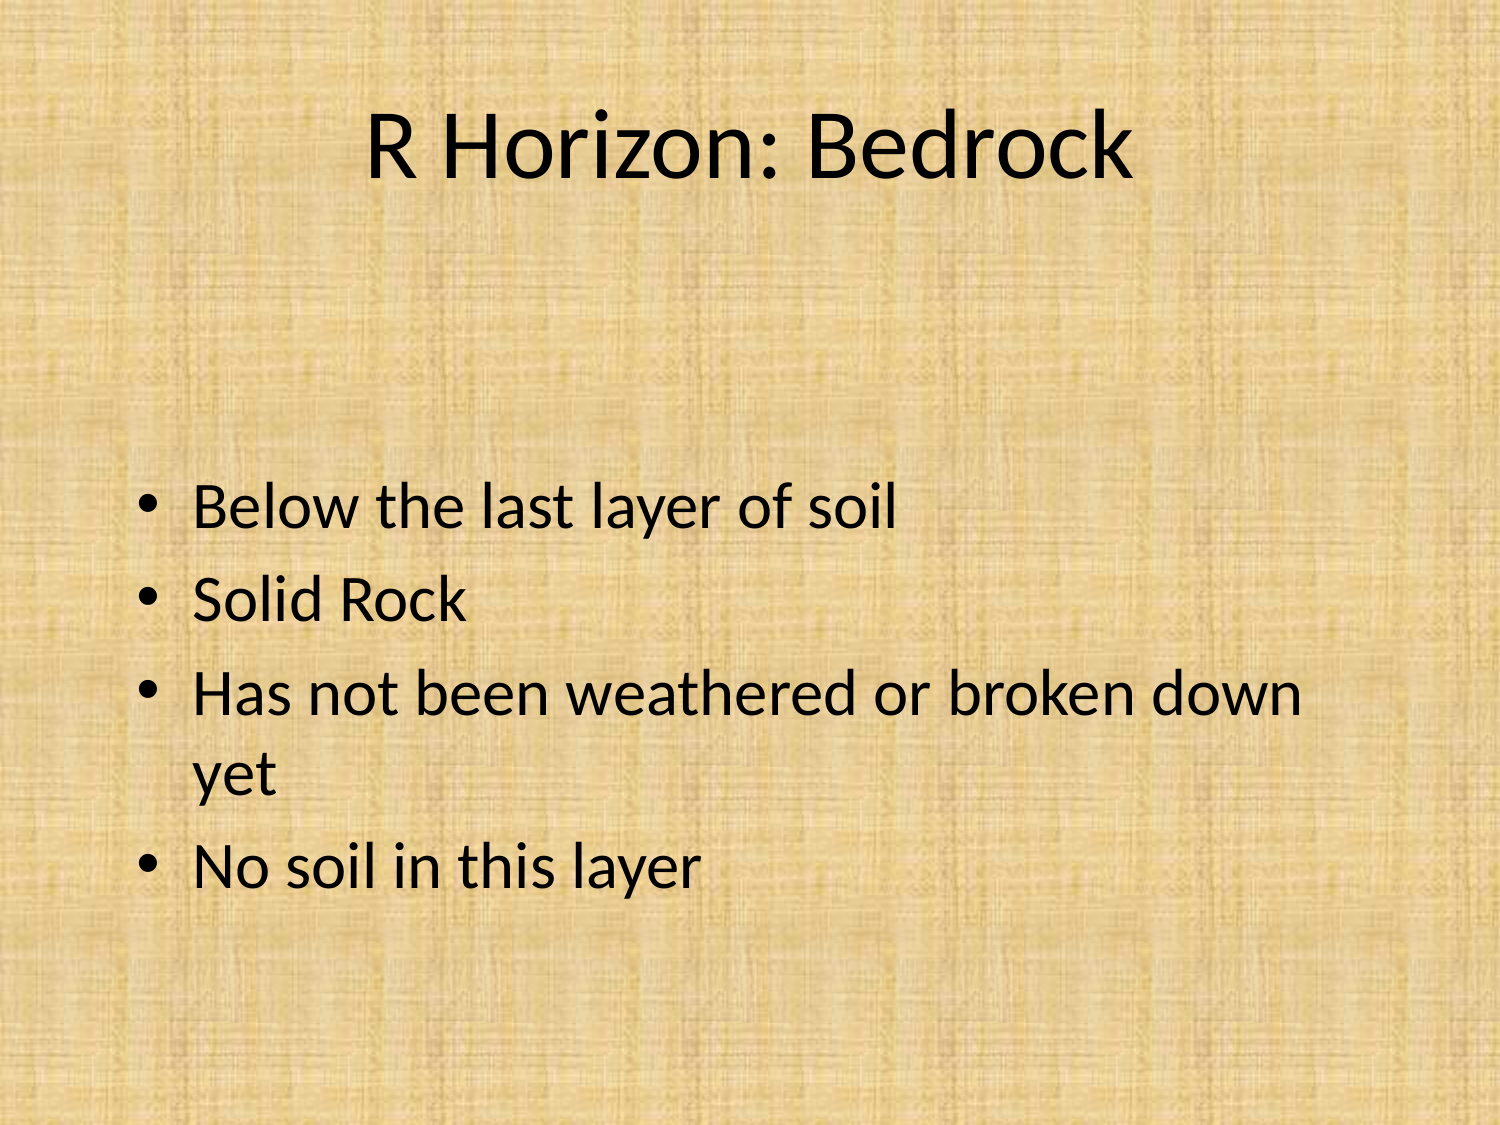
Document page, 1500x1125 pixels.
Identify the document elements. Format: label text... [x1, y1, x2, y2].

list Below the last layer of soil Solid Rock Has not been weathered or broken down yet No soil in this layer [121, 454, 1379, 1038]
title R Horizon: Bedrock [75, 45, 1425, 233]
picture [0, 0, 1500, 1125]
